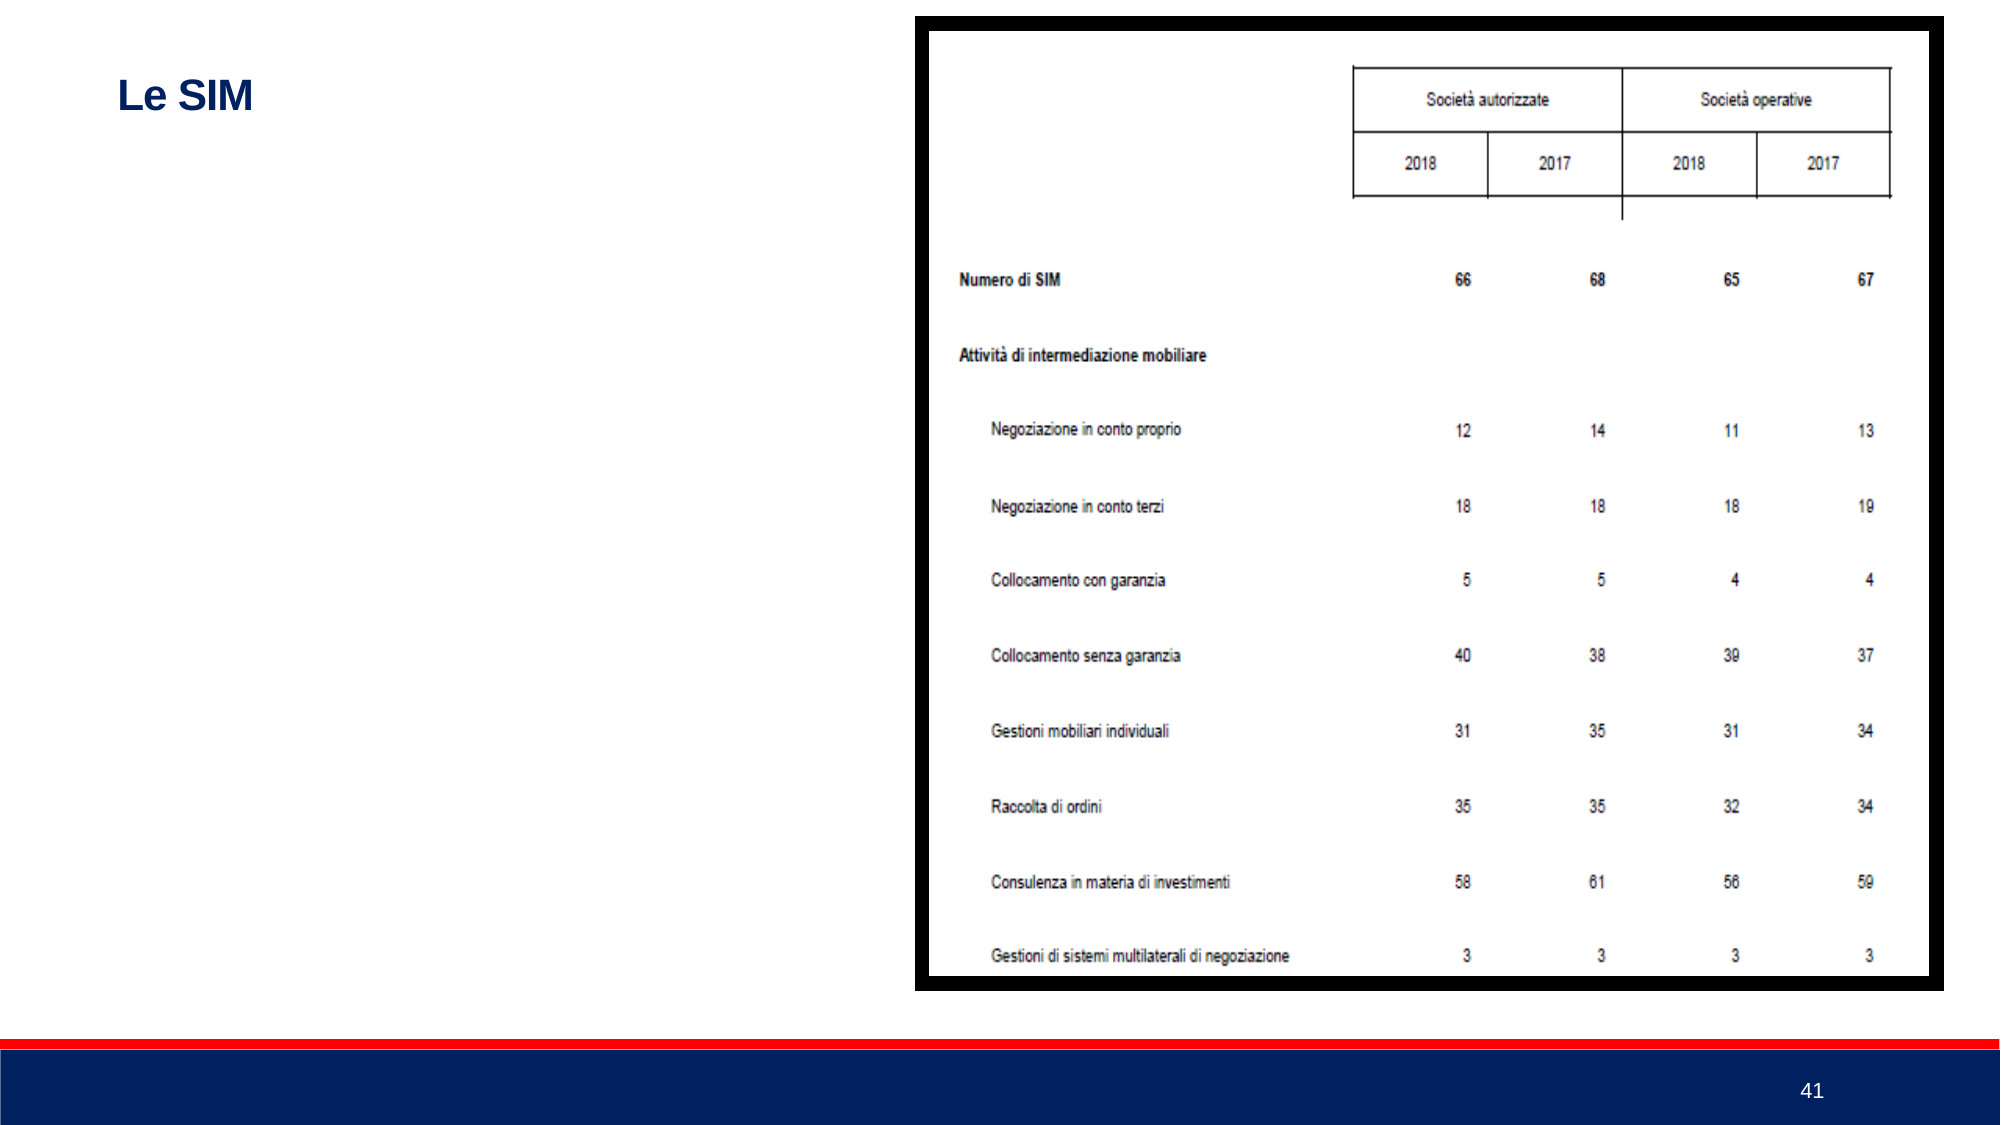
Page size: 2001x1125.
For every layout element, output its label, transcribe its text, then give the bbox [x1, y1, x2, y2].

picture [928, 30, 1930, 977]
slide_number 41 [1624, 1059, 1840, 1120]
text_box Le SIM [102, 66, 925, 127]
